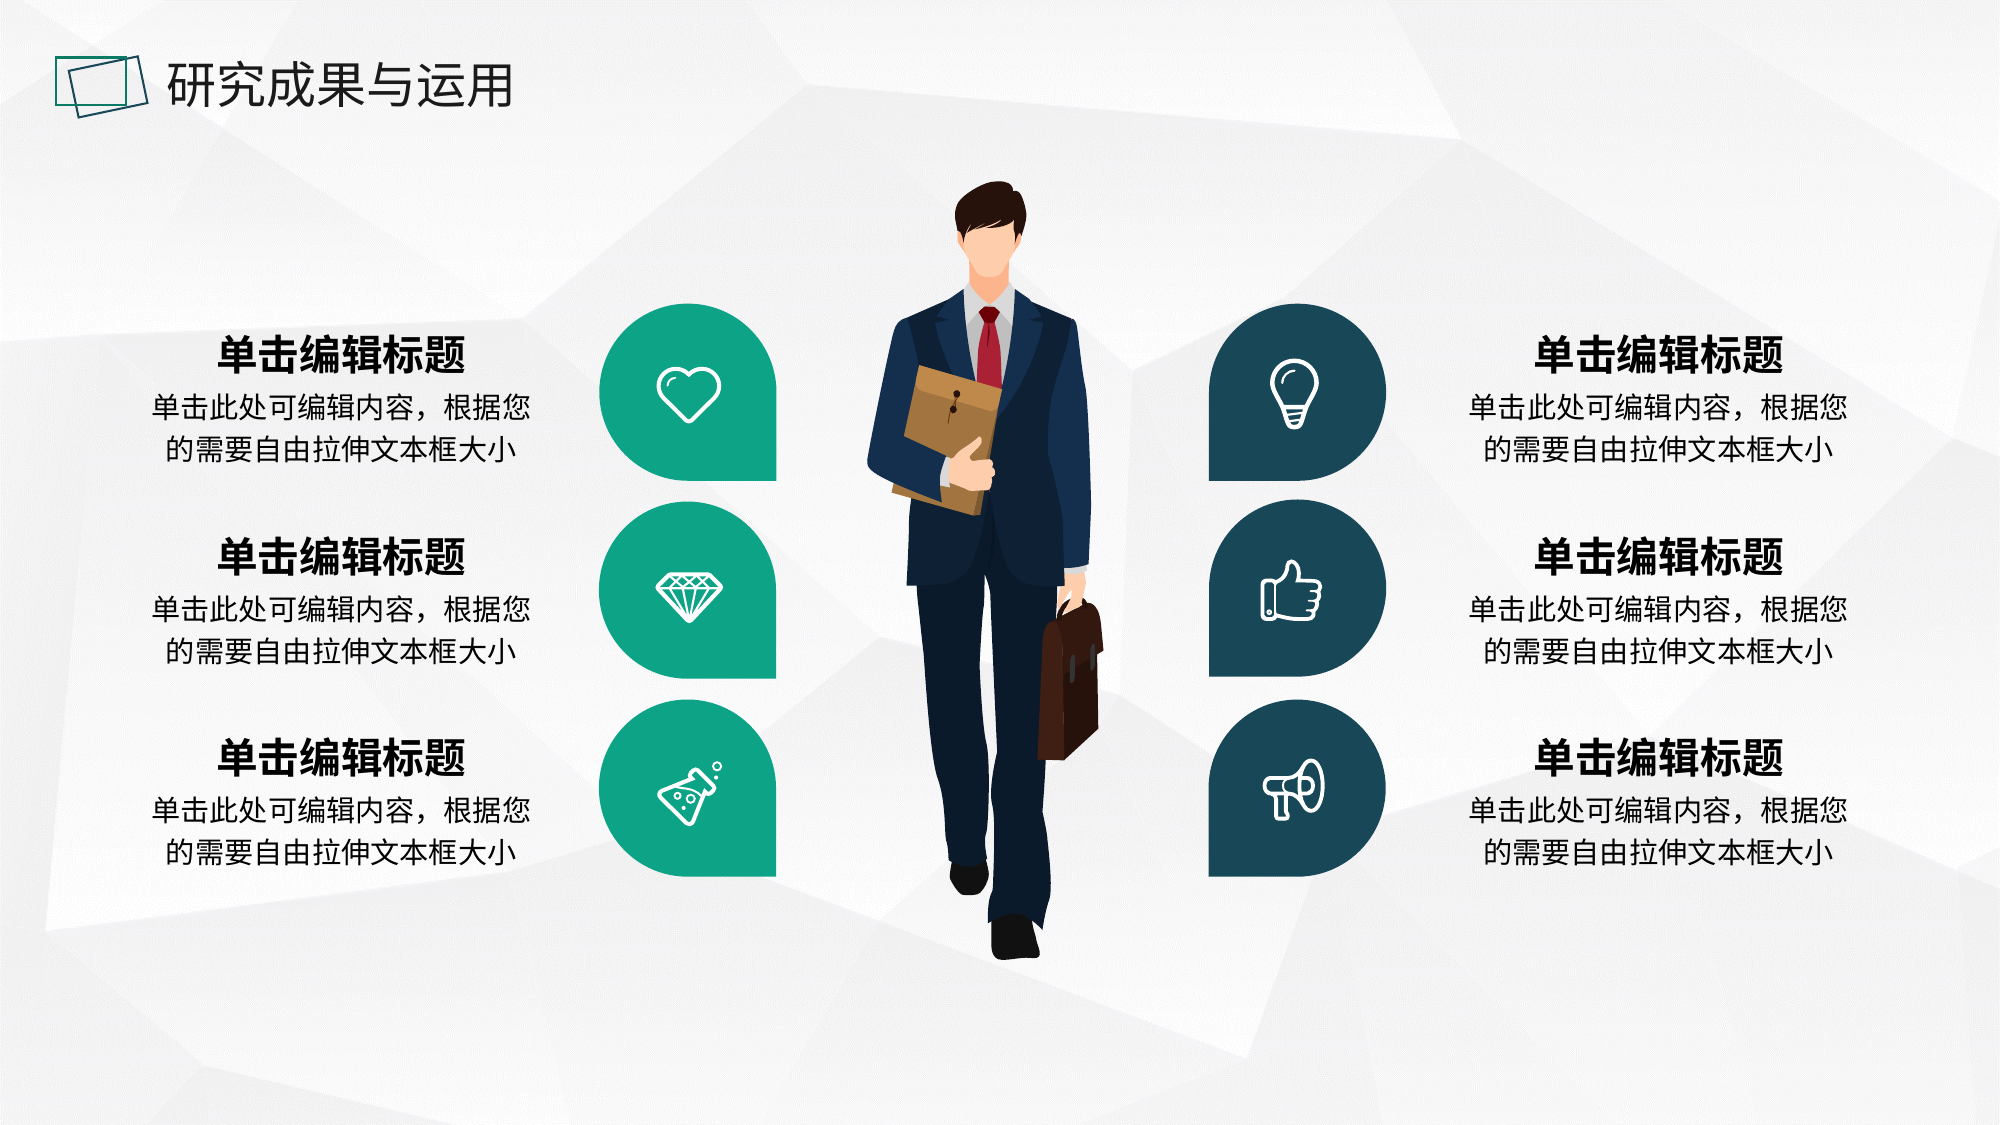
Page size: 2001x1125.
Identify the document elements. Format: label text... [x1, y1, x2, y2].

text_box [666, 376, 677, 387]
text_box [598, 302, 778, 482]
text_box 单击编辑标题 [1466, 722, 1851, 783]
text_box 单击此处可编辑内容，根据您的需要自由拉伸文本框大小 [149, 583, 533, 668]
text_box [655, 572, 724, 624]
text_box 单击此处可编辑内容，根据您的需要自由拉伸文本框大小 [1467, 583, 1850, 668]
text_box 单击此处可编辑内容，根据您的需要自由拉伸文本框大小 [1467, 382, 1850, 467]
text_box [1208, 498, 1388, 678]
text_box 单击编辑标题 [149, 318, 534, 379]
text_box [1266, 609, 1273, 616]
text_box [1207, 302, 1388, 482]
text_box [866, 178, 1104, 960]
text_box 研究成果与运用 [148, 46, 535, 121]
text_box [75, 55, 148, 119]
text_box 单击编辑标题 [1466, 520, 1851, 581]
text_box [1270, 358, 1319, 430]
text_box 单击编辑标题 [149, 520, 534, 581]
text_box [1281, 369, 1296, 385]
text_box [712, 761, 723, 772]
text_box [673, 791, 682, 800]
text_box [1207, 698, 1387, 878]
picture [0, 0, 2000, 1125]
text_box 单击编辑标题 [1466, 318, 1851, 379]
text_box 单击此处可编辑内容，根据您的需要自由拉伸文本框大小 [1467, 785, 1850, 870]
text_box [657, 767, 717, 827]
text_box [656, 366, 722, 424]
text_box [1262, 758, 1325, 821]
text_box [685, 793, 696, 804]
text_box [597, 698, 778, 878]
text_box 单击编辑标题 [149, 722, 534, 783]
text_box 单击此处可编辑内容，根据您的需要自由拉伸文本框大小 [149, 382, 533, 467]
text_box [55, 56, 127, 106]
text_box [597, 500, 778, 680]
text_box [1260, 559, 1323, 621]
text_box 单击此处可编辑内容，根据您的需要自由拉伸文本框大小 [149, 785, 533, 870]
